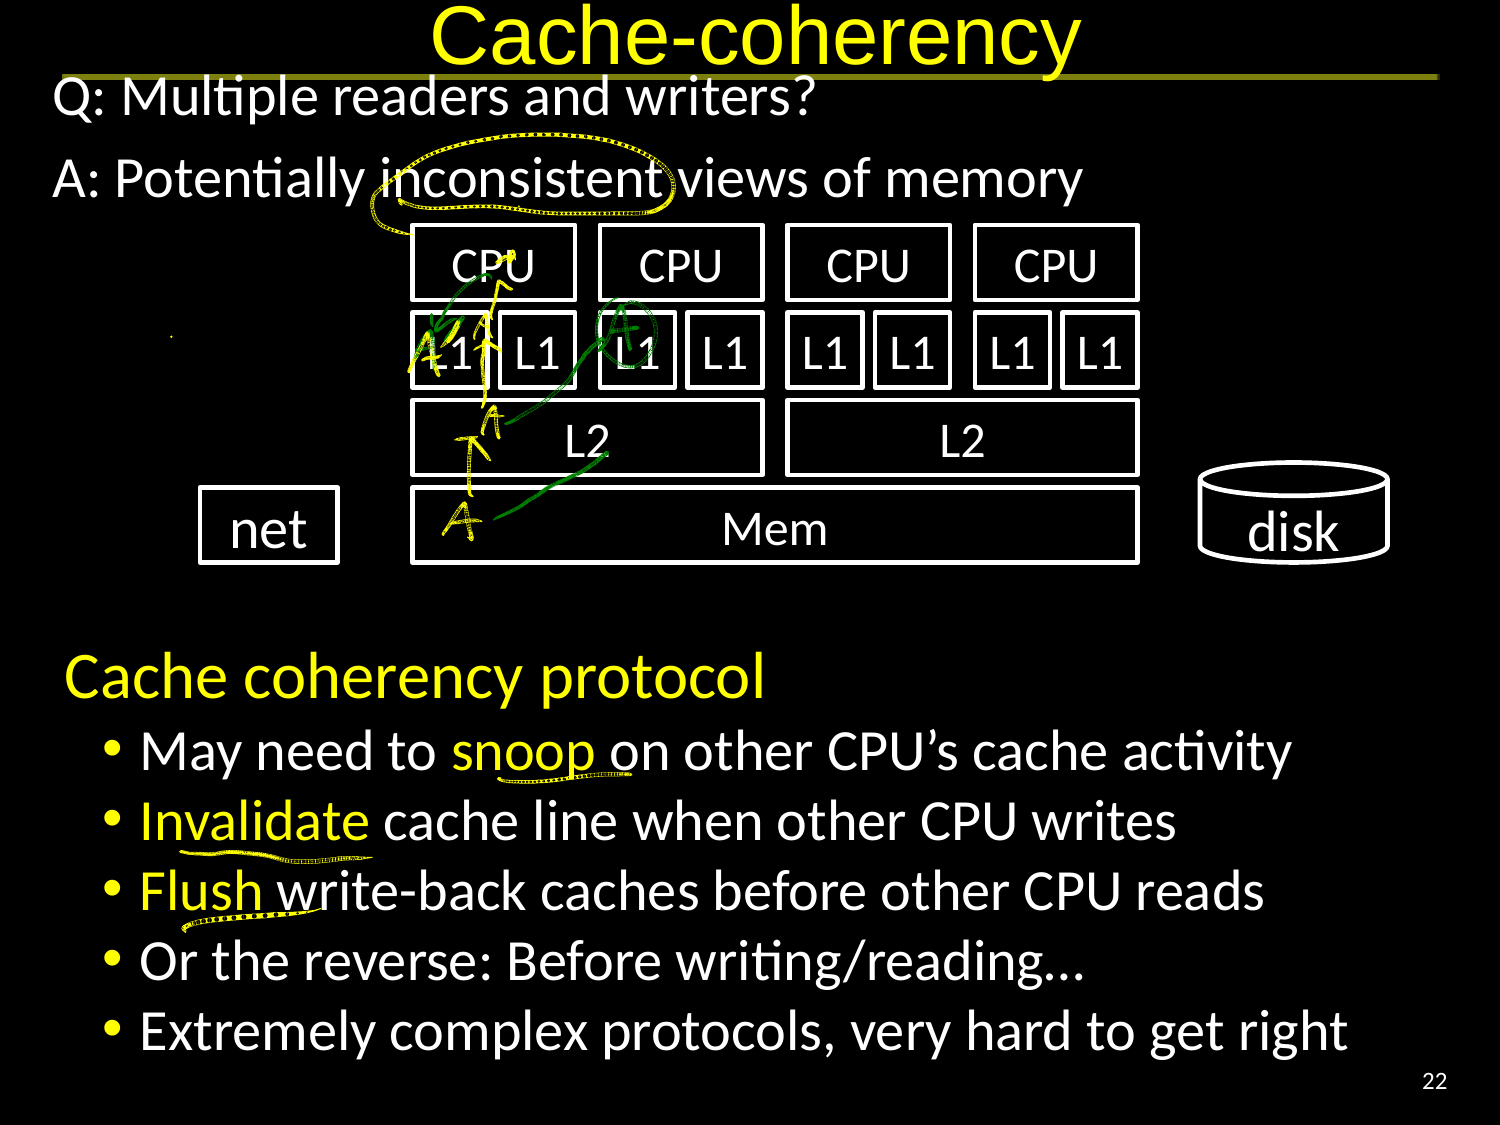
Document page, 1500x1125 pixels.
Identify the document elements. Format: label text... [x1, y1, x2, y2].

text_box L1 [873, 310, 952, 389]
text_box disk [1197, 460, 1390, 565]
text_box L1 [1060, 310, 1139, 389]
text_box CPU [973, 223, 1139, 302]
text_box L2 [685, 398, 765, 477]
title Cache-coherency [37, 0, 1475, 63]
text_box L1 [785, 310, 864, 389]
text_box L1 [973, 310, 1052, 389]
text_box L1 [685, 310, 764, 389]
text_box Mem [685, 485, 1140, 564]
picture [163, 126, 682, 941]
text_box CPU [685, 223, 764, 302]
text_box CPU [785, 223, 952, 302]
text_box L2 [785, 398, 1140, 477]
list Q: Multiple readers and writers? A: Potentially inconsistent views of memory [37, 50, 1463, 263]
text_box Cache coherency protocol May need to snoop on other CPU’s cache activity Invalidate cache line when other CPU writes Flush write-back caches before other CPU reads Or the reverse: Before writing/reading… Extremely complex protocols, very hard to get right [49, 624, 1463, 1070]
